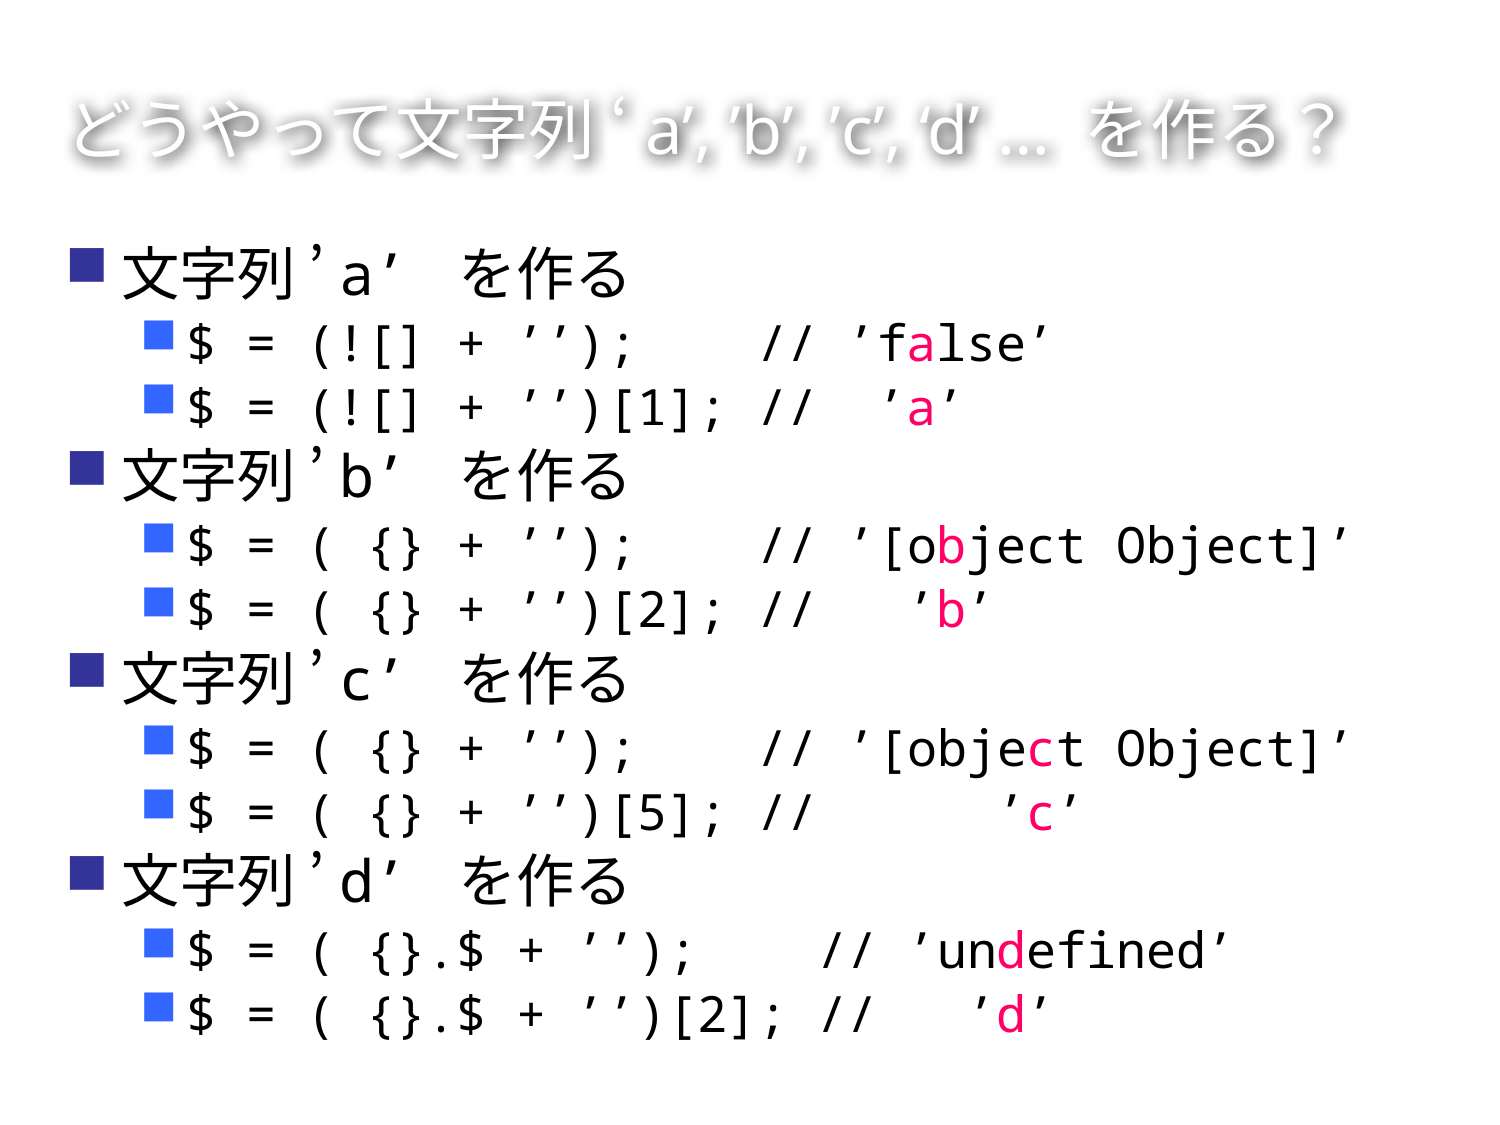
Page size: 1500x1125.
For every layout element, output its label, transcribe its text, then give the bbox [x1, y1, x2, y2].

list 文字列 ’a’ を作る $ = (![] + ’’); // ’false’ $ = (![] + ’’)[1]; // ’a’ 文字列 ’b’ を作る $ = ( {} + ’’); // ’[object Object]’ $ = ( {} + ’’)[2]; // ’b’ 文字列 ’c’ を作る $ = ( {} + ’’); // ’[object Object]’ $ = ( {} + ’’)[5]; // ’c’ 文字列 ’d’ を作る $ = ( {}.$ + ’’); // ’undefined’ $ = ( {}.$ + ’’)[2]; // ’d’ [49, 237, 1500, 1088]
title どうやって文字列 ‘a’, ’b’, ’c’, ‘d’ … を作る？ [49, 0, 1500, 176]
